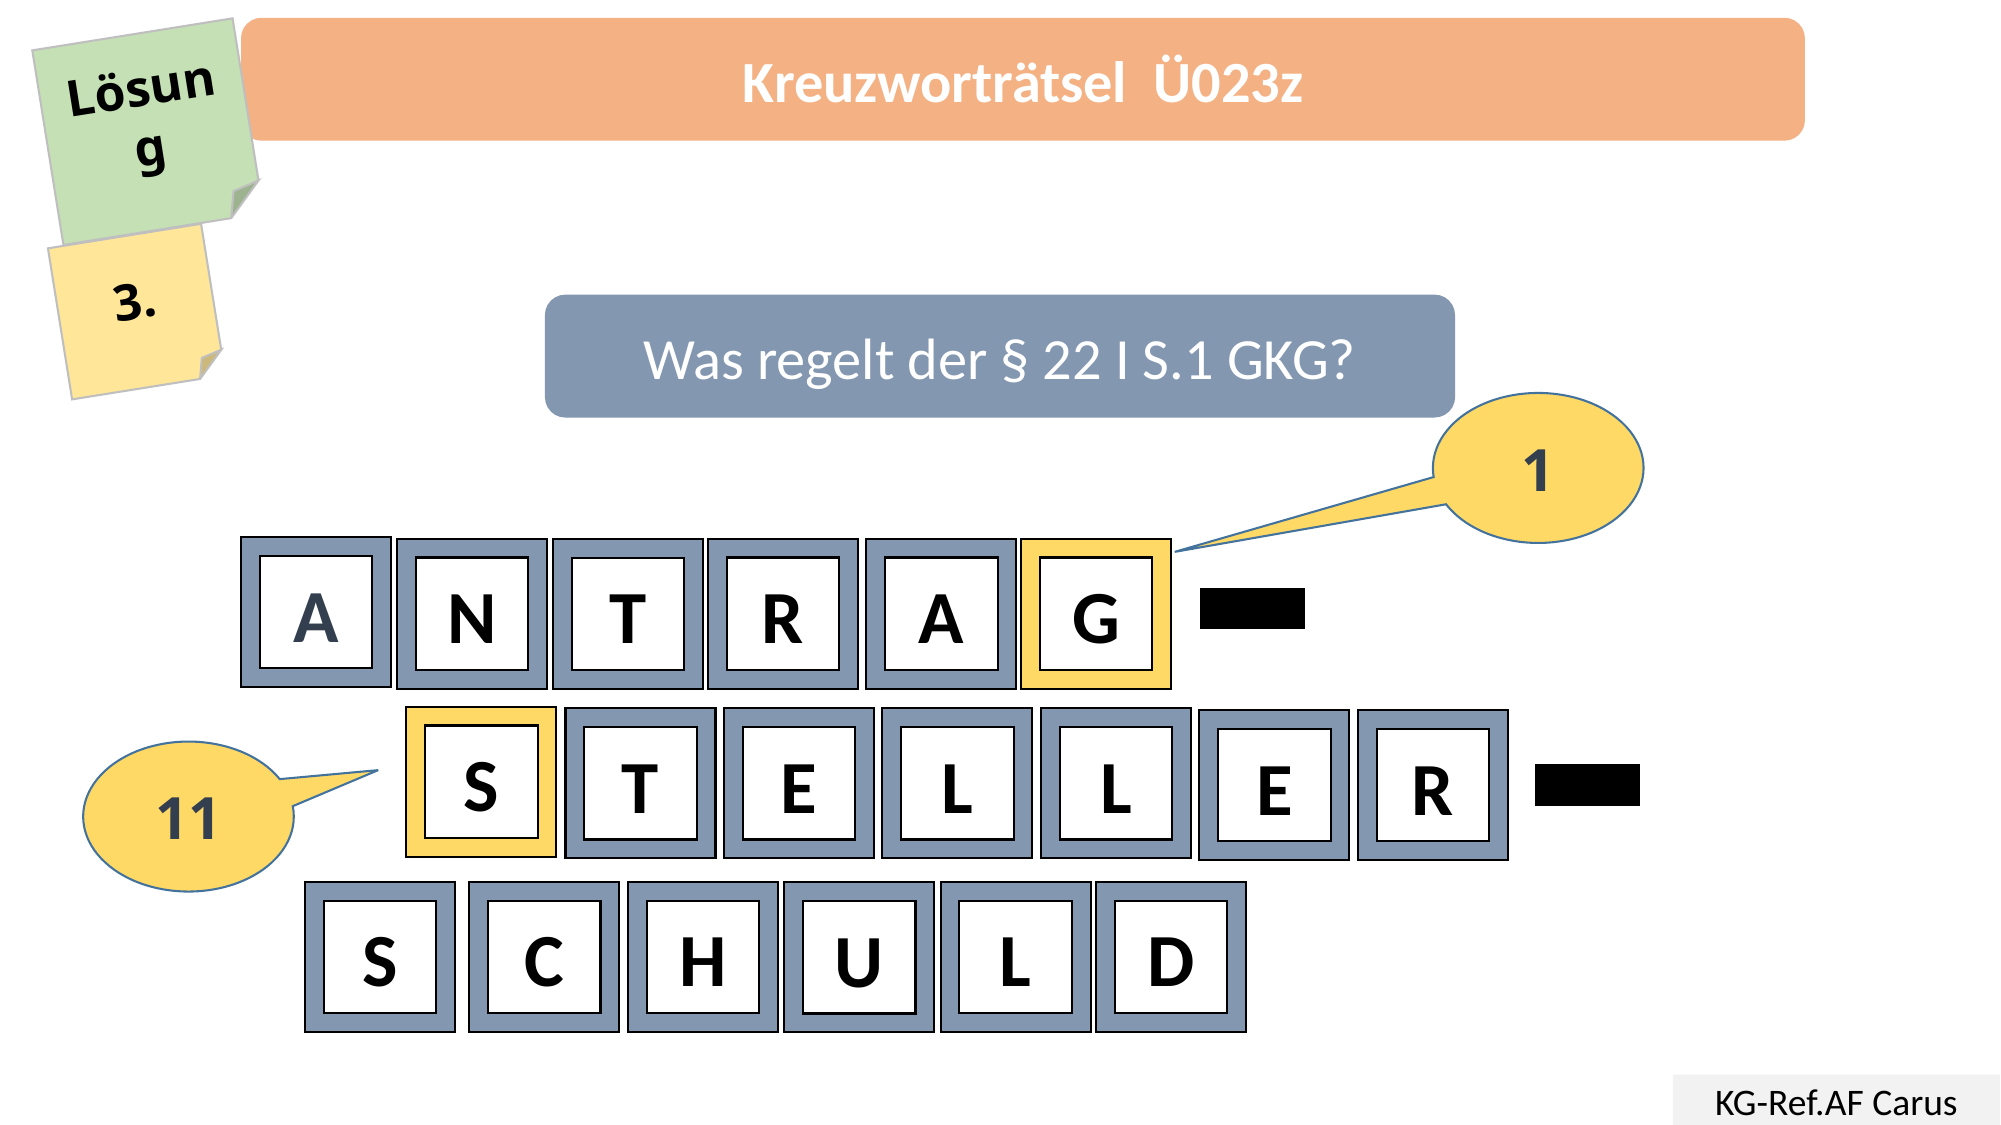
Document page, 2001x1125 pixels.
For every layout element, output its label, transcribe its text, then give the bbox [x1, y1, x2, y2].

text_box Was regelt der § 22 I S.1 GKG? [543, 293, 1457, 419]
text_box 3. [46, 222, 225, 401]
text_box Kreuzworträtsel Ü023z [239, 16, 1806, 142]
text_box [55, 437, 1440, 544]
text_box [1586, 437, 2000, 544]
text_box [1272, 506, 1490, 537]
text_box 1 [1222, 391, 1645, 537]
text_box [240, 537, 1639, 1033]
text_box 11 [82, 740, 240, 893]
text_box Lösung [31, 17, 262, 244]
text_box KG-Ref.AF Carus [1672, 1074, 2000, 1125]
